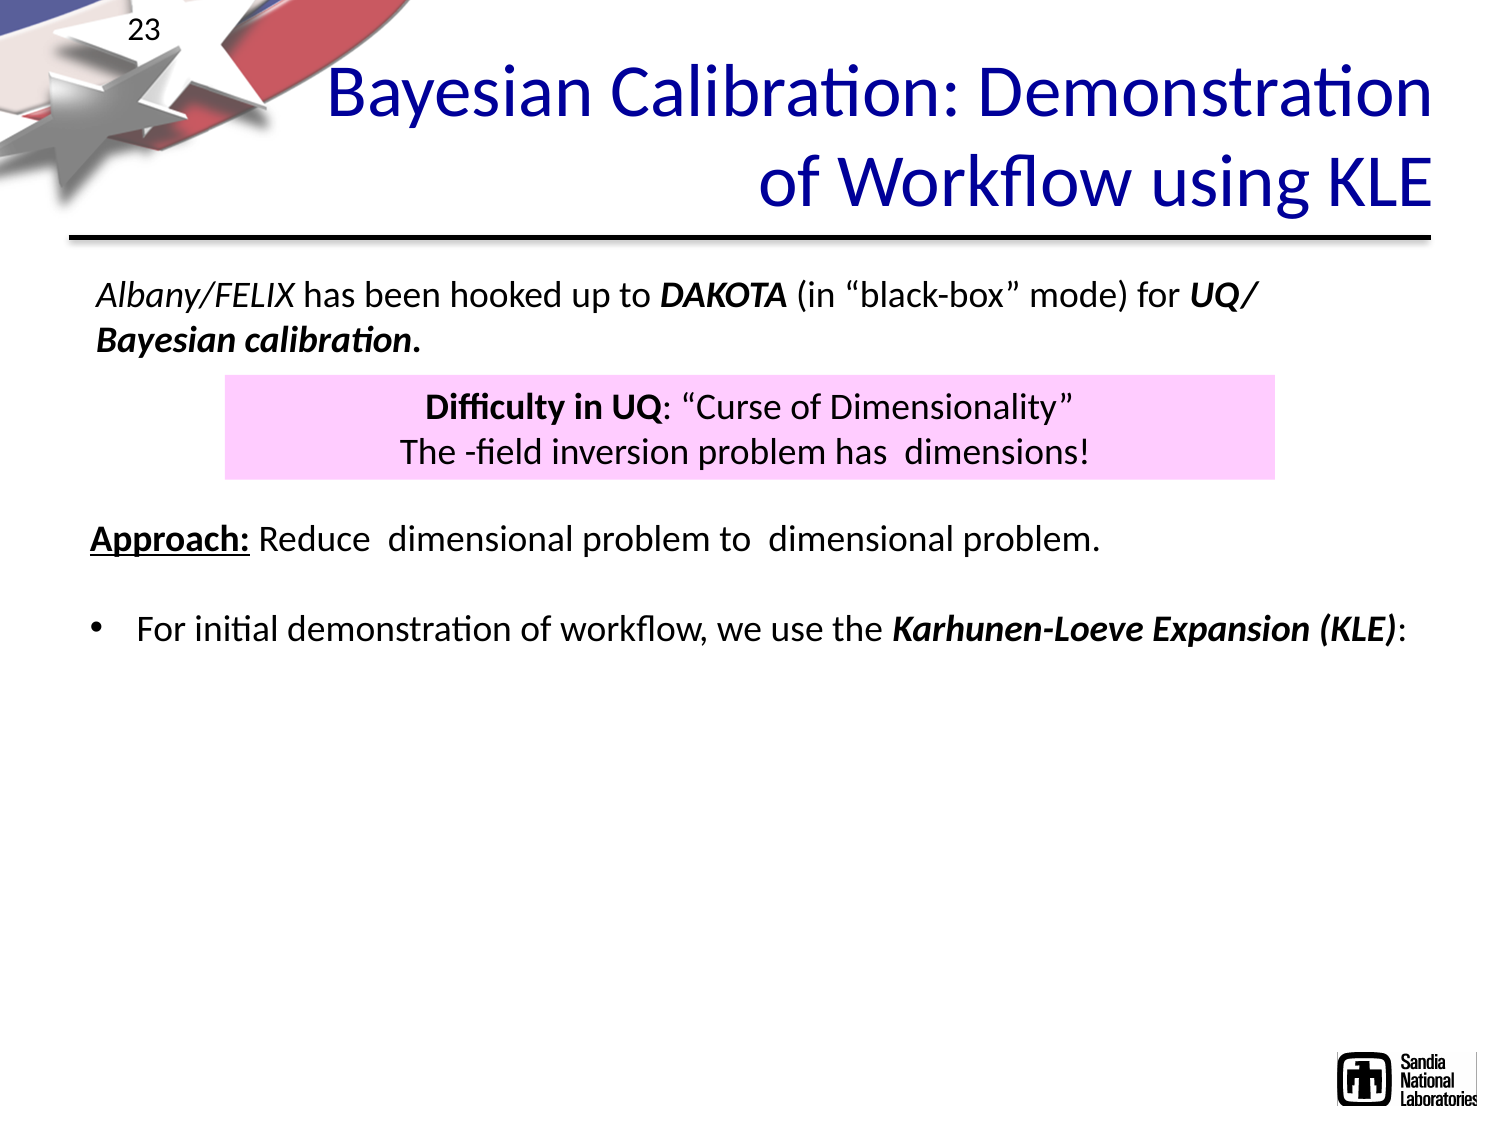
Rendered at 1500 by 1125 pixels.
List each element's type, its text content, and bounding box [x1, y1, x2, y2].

title Bayesian Calibration: Demonstration of Workflow using KLE [237, 24, 1451, 238]
text_box Albany/FELIX has been hooked up to DAKOTA (in “black-box” mode) for UQ/ Bayesian calibration. [81, 262, 1375, 368]
